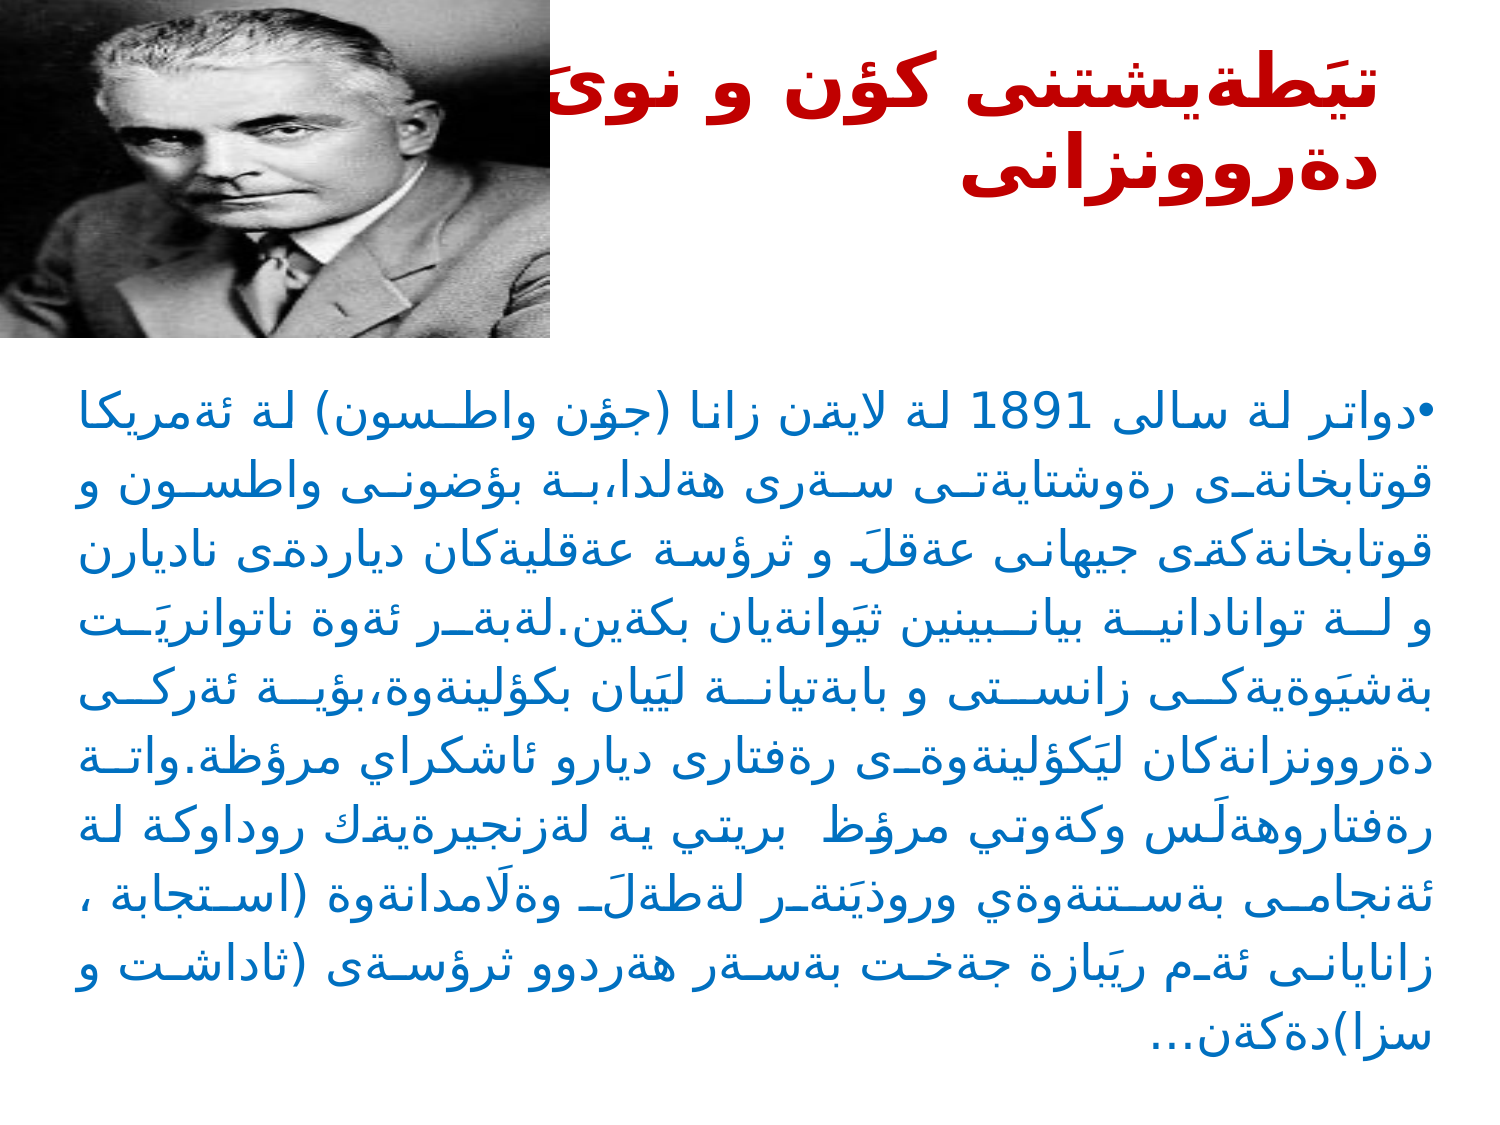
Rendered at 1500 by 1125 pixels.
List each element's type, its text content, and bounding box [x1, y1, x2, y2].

title تيَطةيشتنى كؤن و نوىَ بؤ دةروونزانى [550, 59, 1397, 278]
list دواتر لة سالى 1891 لة لايةن زانا (جؤن واطـسون) لة ئةمريكا قوتابخانةى رةوشتايةتى سةرى هةلدا،بة بؤضونى واطسون و قوتابخانةكةى جيهانى عةقلَ و ثرؤسة عةقليةكان دياردةى ناديارن و لة توانادانية بيانبينين ثيَوانةيان بكةين.لةبةر ئةوة ناتوانريَت بةشيَوةيةكى زانستى و بابةتيانة ليَيان بكؤلينةوة،بؤية ئةركى دةروونزانةكان ليَكؤلينةوةى رةفتارى ديارو ئاشكراي مرؤظة.واتة رةفتاروهةلَس وكةوتي مرؤظ بريتي ية لةزنجيرةيةك روداوكة لة ئةنجامى بةستنةوةي وروذيَنةر لةطةلَ وةلَامدانةوة (استجابة ، زانايانى ئةم ريَبازة جةخت بةسةر هةردوو ثرؤسةى (ثاداشت و سزا)دةكةن... [62, 362, 1450, 1014]
picture [0, 0, 550, 338]
